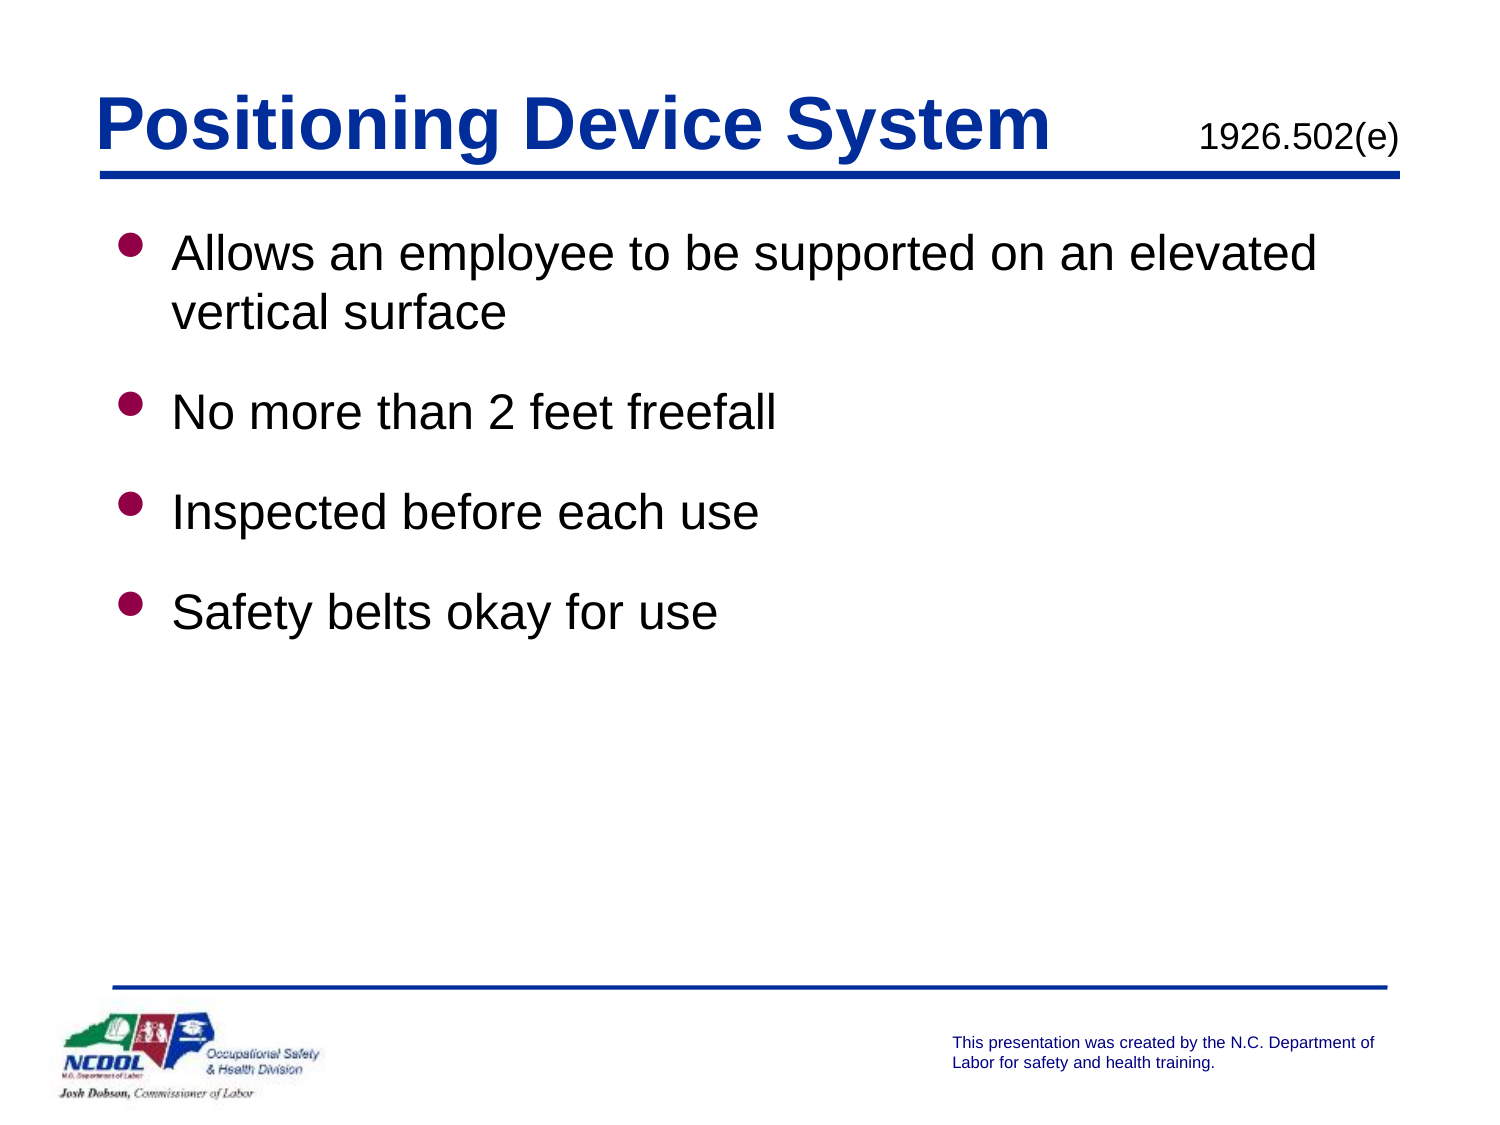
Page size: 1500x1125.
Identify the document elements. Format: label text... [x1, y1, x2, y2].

picture [50, 997, 329, 1125]
list Allows an employee to be supported on an elevated vertical surface No more than 2 feet freefall Inspected before each use Safety belts okay for use [99, 212, 1400, 955]
title Positioning Device System 1926.502(e) [87, 75, 1475, 166]
